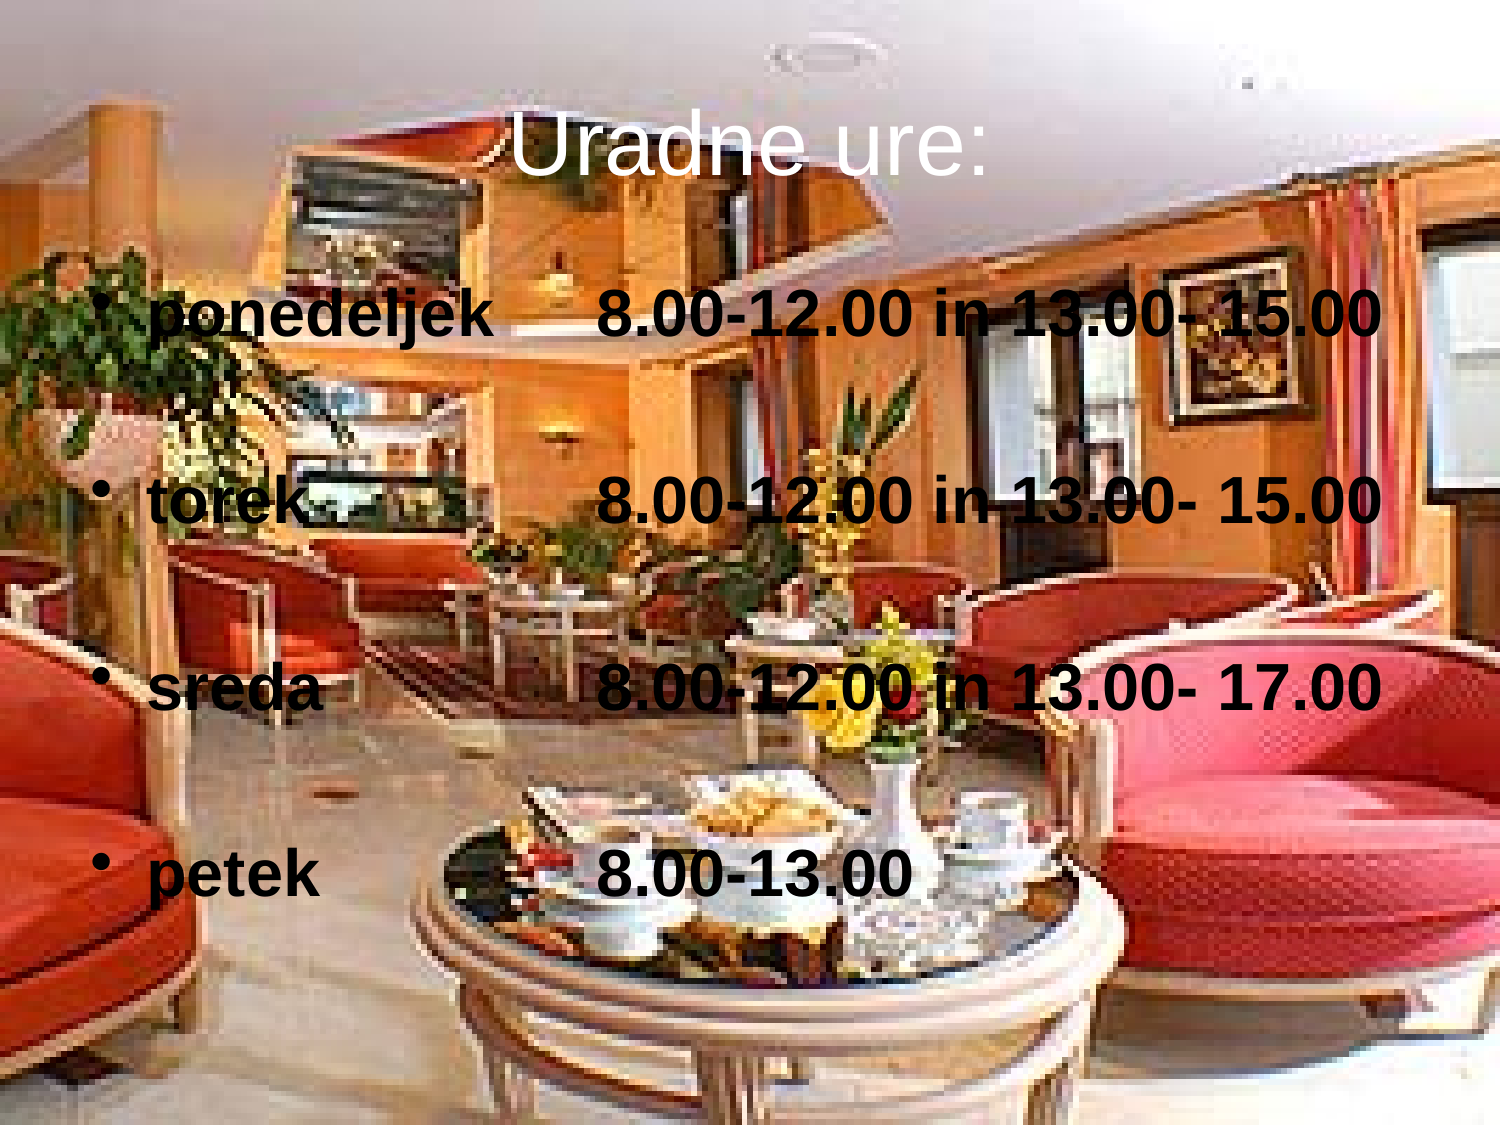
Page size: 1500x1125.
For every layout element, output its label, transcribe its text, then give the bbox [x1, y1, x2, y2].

list ponedeljek 8.00-12.00 in 13.00- 15.00 torek 8.00-12.00 in 13.00- 15.00 sreda 8.00-12.00 in 13.00- 17.00 petek 8.00-13.00 [75, 262, 1425, 1005]
picture [0, 0, 1500, 1125]
title Uradne ure: [75, 45, 1425, 233]
